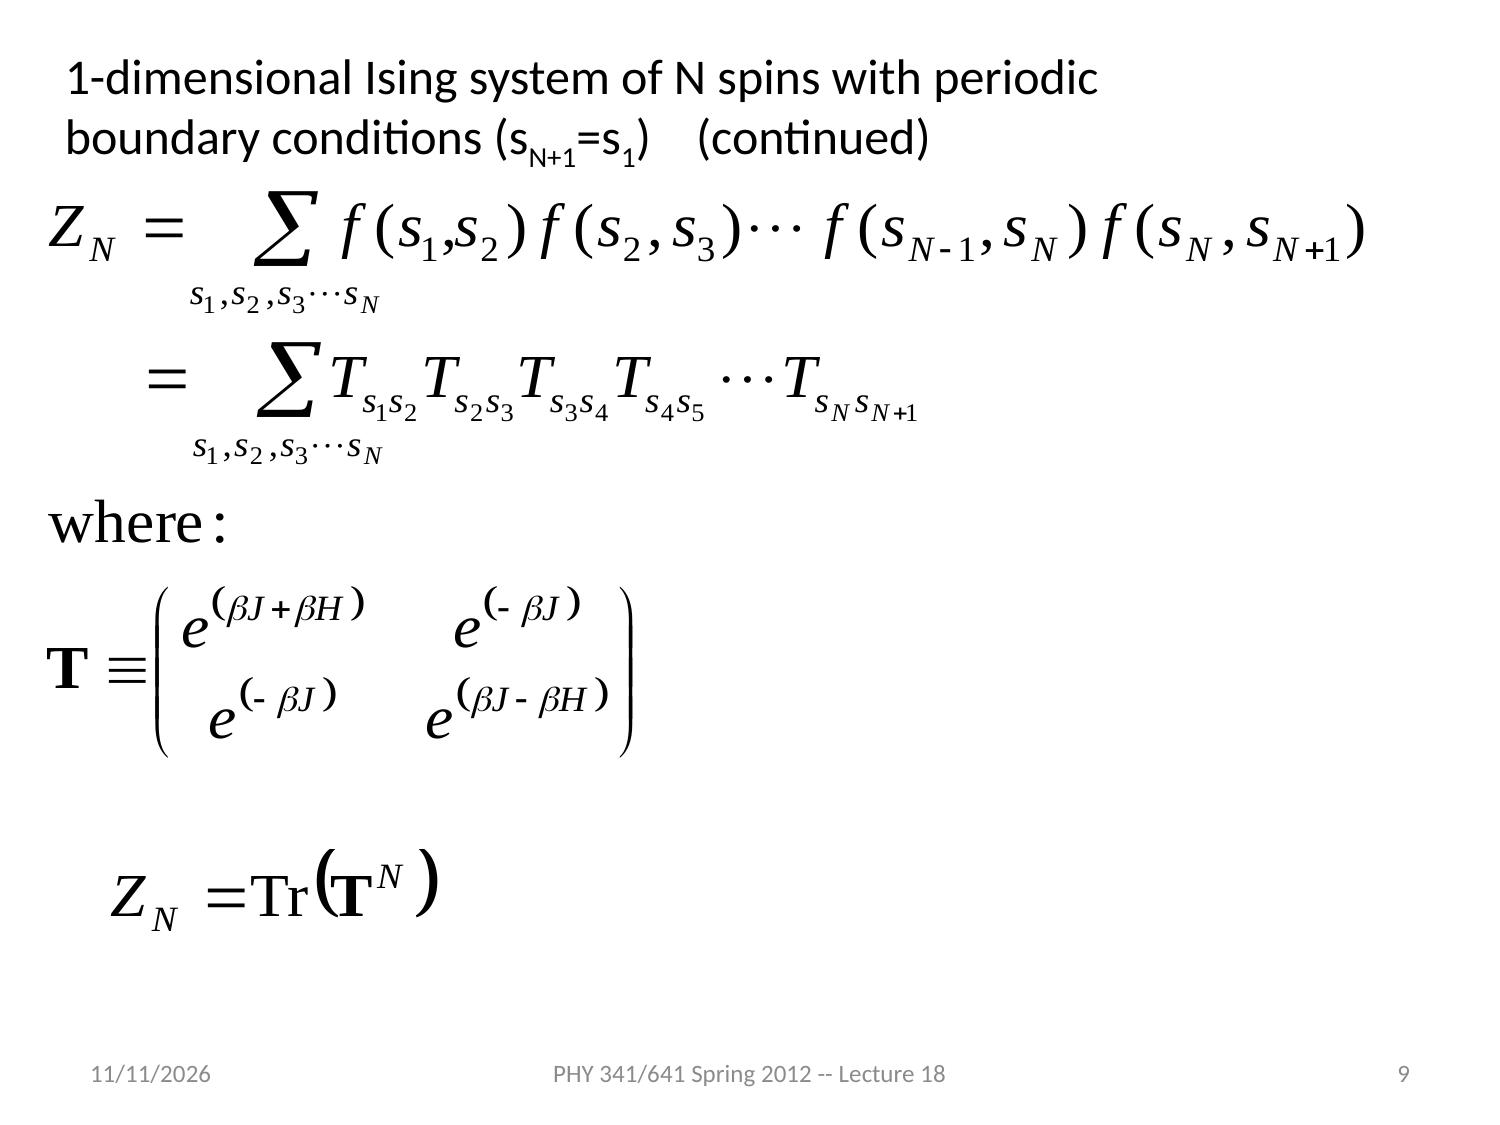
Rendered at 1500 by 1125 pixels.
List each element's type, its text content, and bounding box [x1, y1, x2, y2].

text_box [37, 179, 1378, 772]
footer PHY 341/641 Spring 2012 -- Lecture 18 [512, 1042, 988, 1103]
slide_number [75, 1042, 425, 1103]
text_box 1-dimensional Ising system of N spins with periodic boundary conditions (sN+1=s1) (continued) [50, 37, 1275, 178]
slide_number 9 [1074, 1042, 1425, 1103]
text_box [99, 849, 439, 947]
